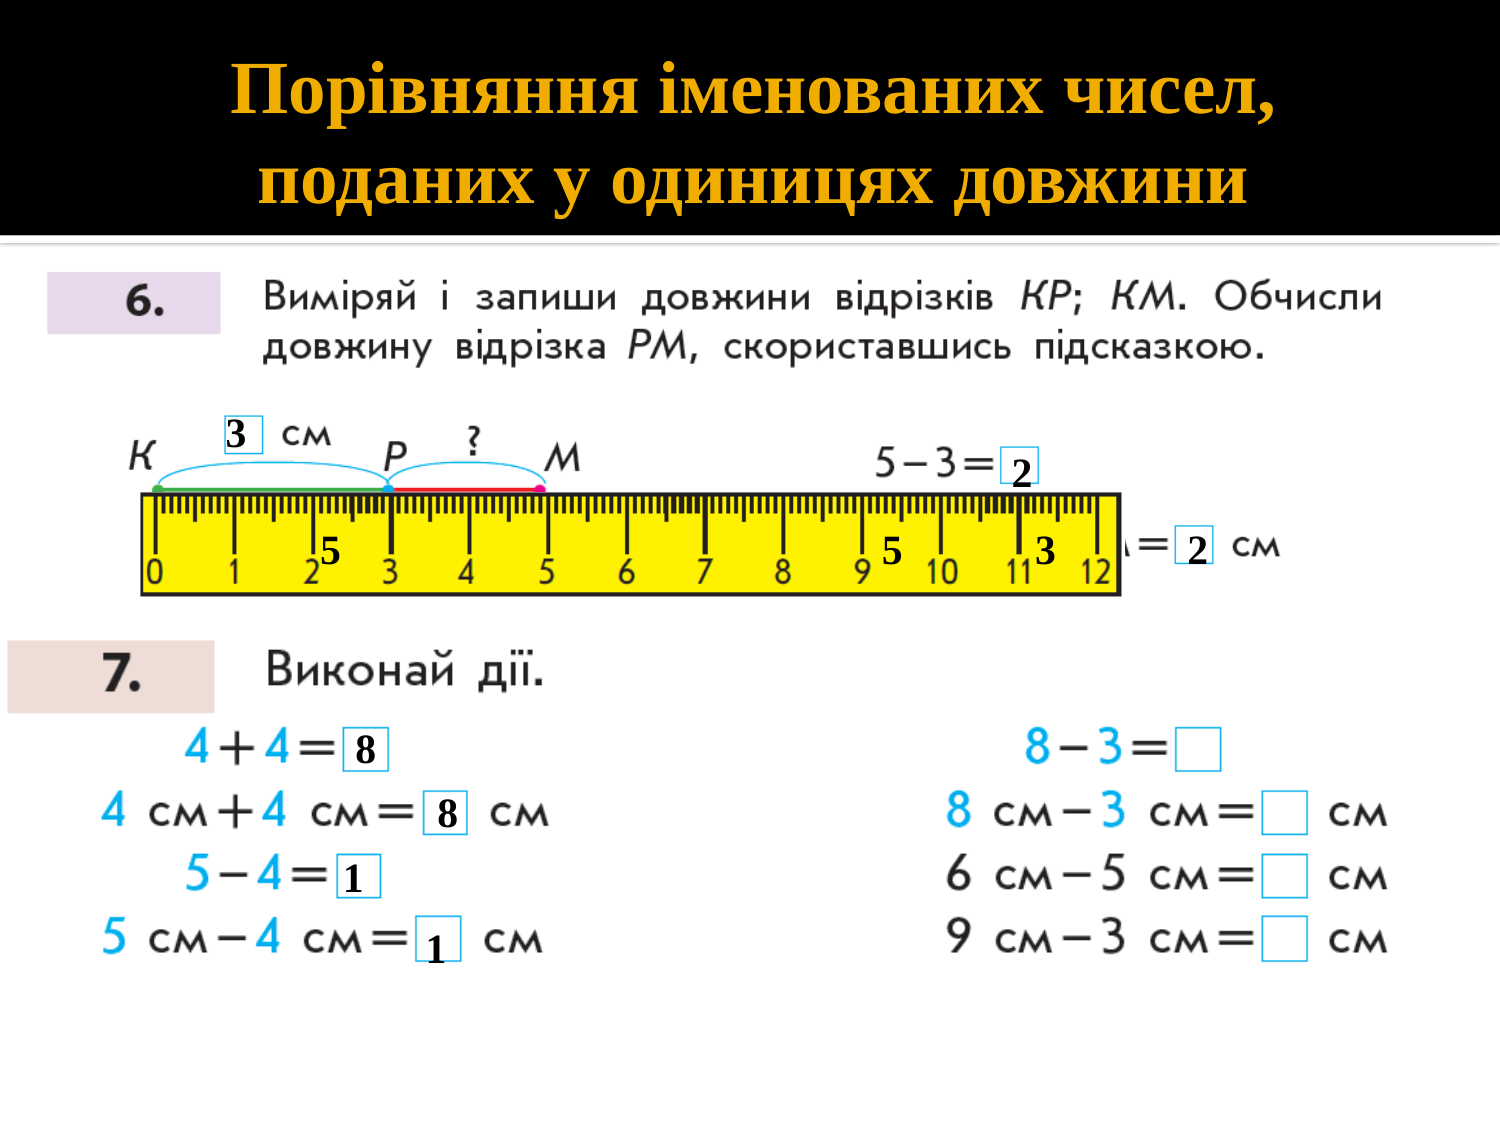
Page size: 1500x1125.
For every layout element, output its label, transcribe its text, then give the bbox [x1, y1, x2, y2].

title Порівняння іменованих чисел, поданих у одиницях довжини [75, 25, 1425, 231]
picture [140, 492, 1125, 598]
picture [0, 633, 1424, 977]
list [41, 267, 1392, 582]
